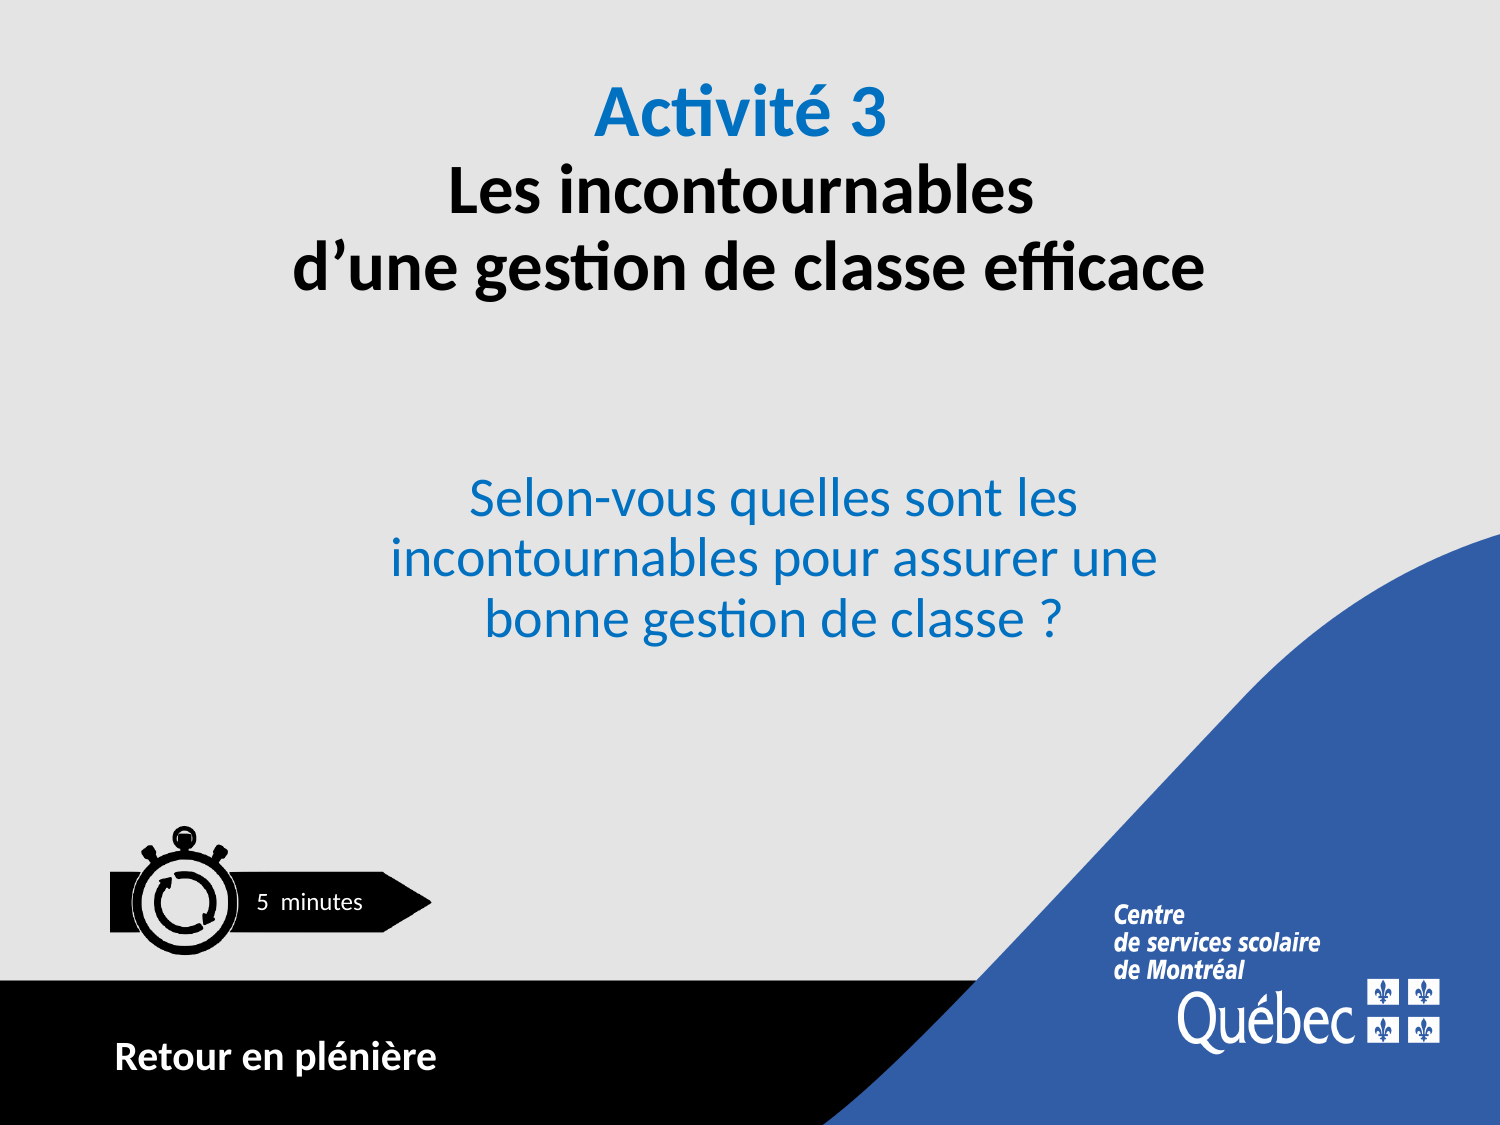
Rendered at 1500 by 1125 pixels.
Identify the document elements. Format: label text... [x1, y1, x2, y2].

subtitle Selon-vous quelles sont les incontournables pour assurer une bonne gestion de classe ? [302, 393, 1248, 665]
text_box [70, 807, 459, 980]
picture [1083, 863, 1471, 1085]
title Activité 3 Les incontournables d’une gestion de classe efficace [187, 0, 1313, 384]
text_box Retour en plénière [99, 1021, 694, 1087]
